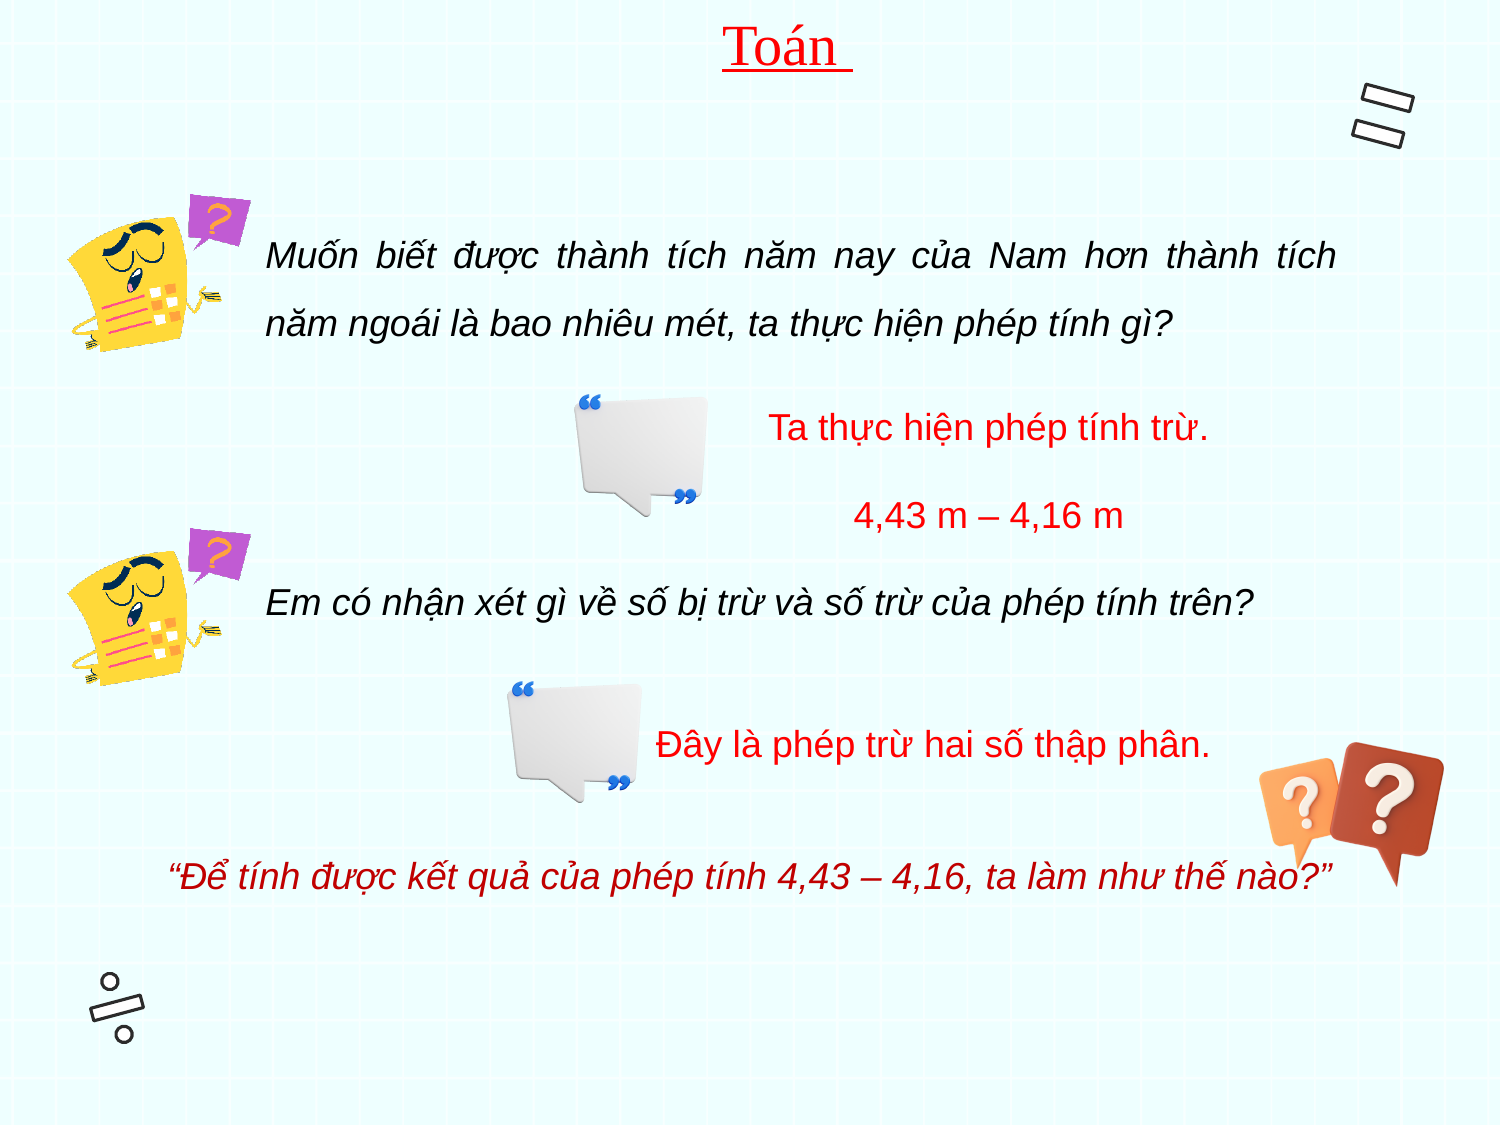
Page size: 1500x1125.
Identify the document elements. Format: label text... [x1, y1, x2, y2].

text_box Muốn biết được thành tích năm nay của Nam hơn thành tích năm ngoái là bao nhiêu mét, ta thực hiện phép tính gì? [255, 201, 1352, 351]
text_box Toán [374, 0, 1200, 85]
text_box “Để tính được kết quả của phép tính 4,43 – 4,16, ta làm như thế nào?” [147, 844, 1352, 905]
text_box Đây là phép trừ hai số thập phân. [646, 712, 1266, 773]
text_box Em có nhận xét gì về số bị trừ và số trừ của phép tính trên? [255, 570, 1278, 631]
picture [573, 394, 709, 517]
picture [66, 527, 251, 686]
text_box Ta thực hiện phép tính trừ. 4,43 m – 4,16 m [712, 372, 1266, 544]
picture [506, 681, 642, 804]
picture [1259, 741, 1445, 887]
picture [66, 194, 251, 352]
